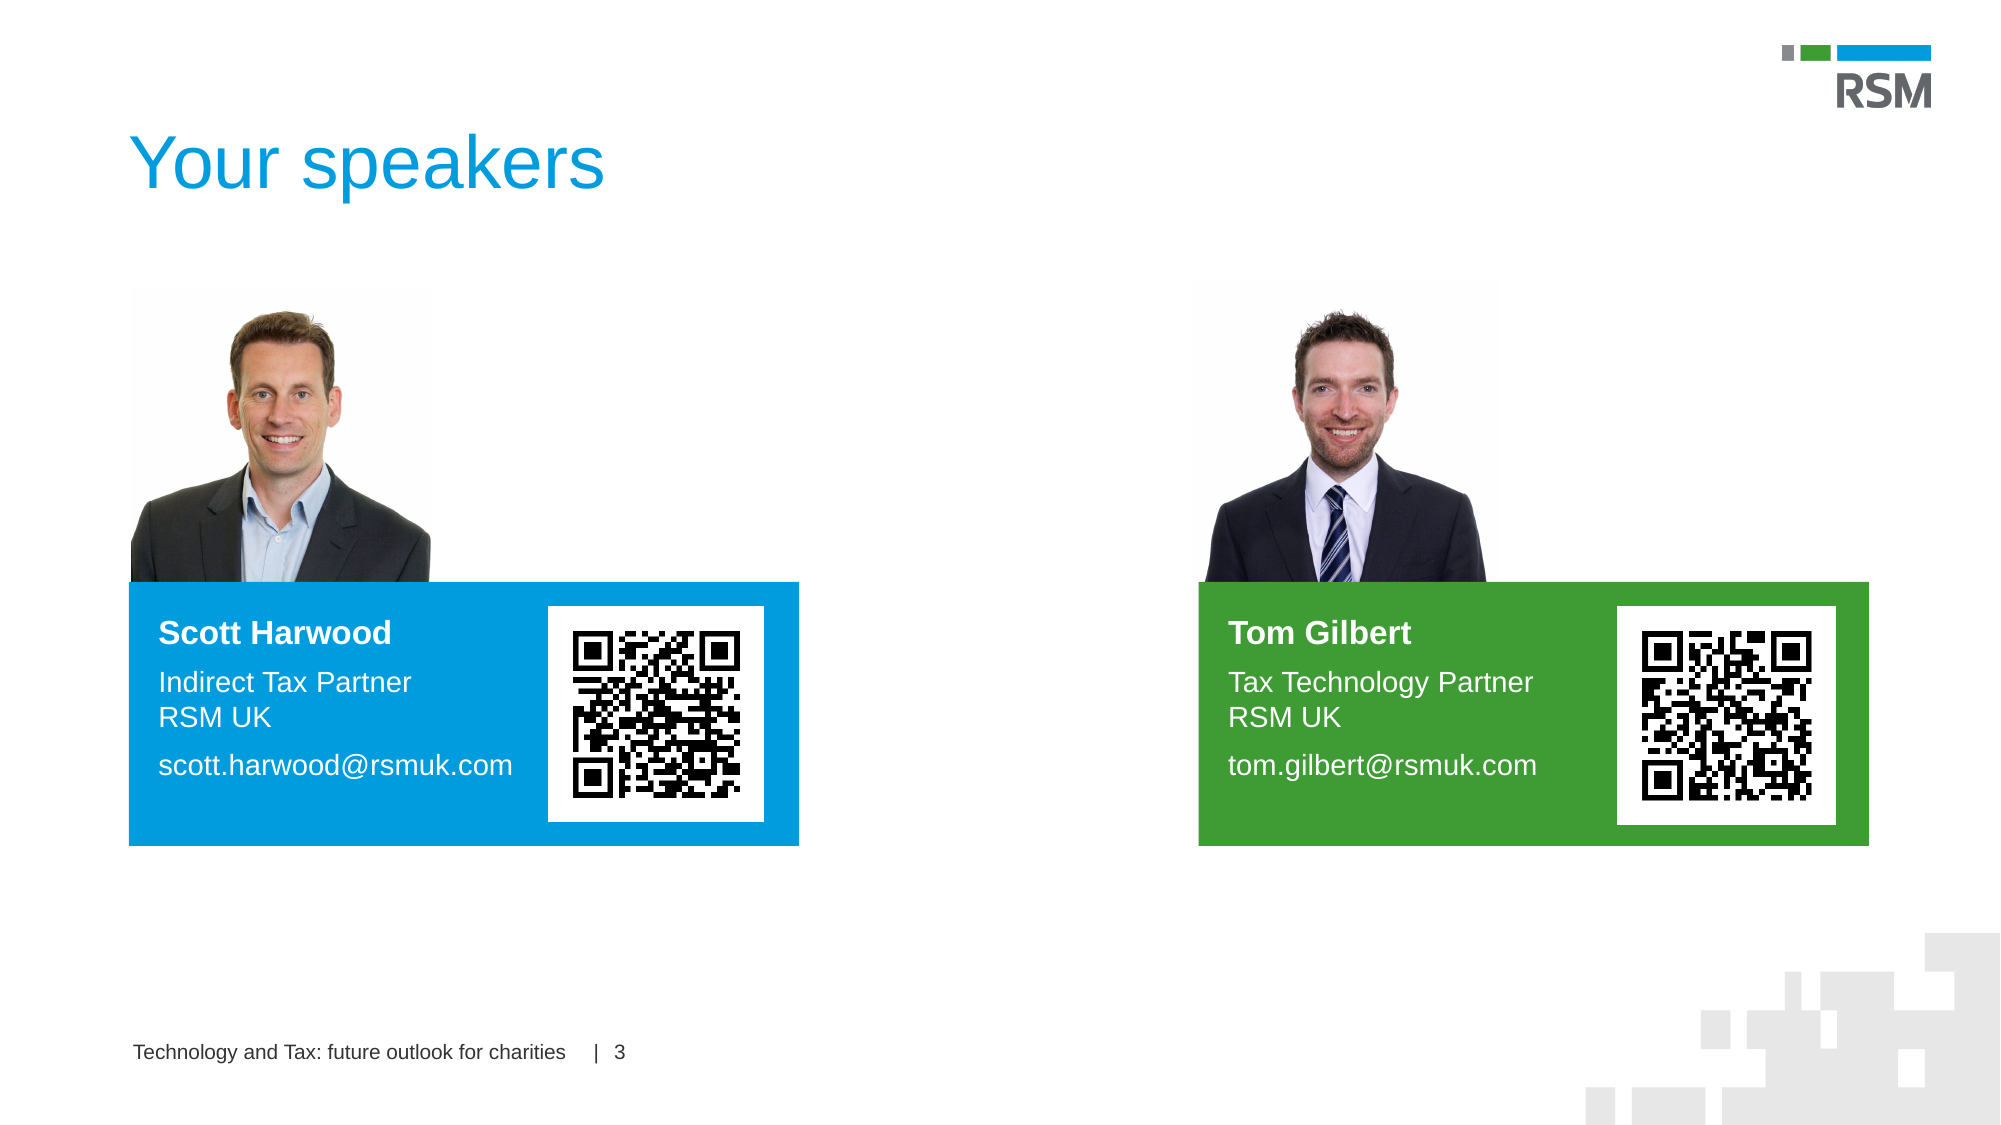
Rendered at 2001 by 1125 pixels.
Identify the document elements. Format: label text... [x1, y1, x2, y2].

slide_number 3 [599, 1039, 641, 1065]
picture [1782, 45, 1931, 108]
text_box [1198, 581, 1869, 846]
title Your speakers [128, 113, 1872, 205]
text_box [128, 581, 800, 846]
picture [131, 286, 433, 581]
picture [1193, 280, 1500, 582]
